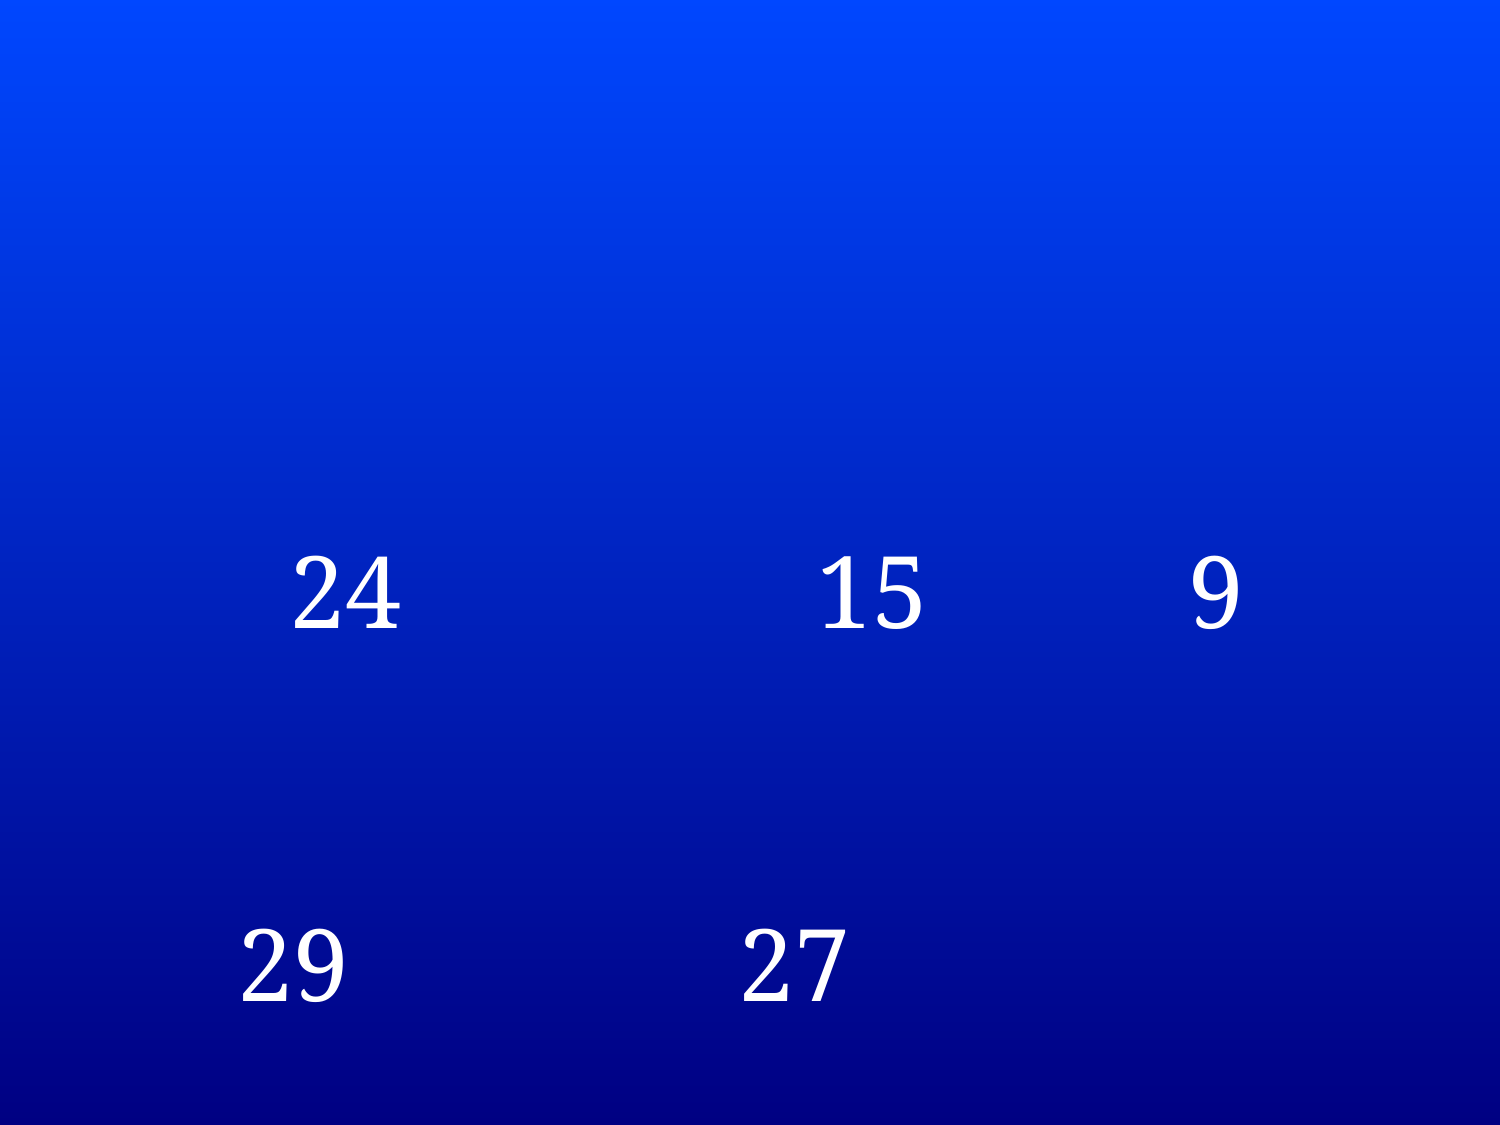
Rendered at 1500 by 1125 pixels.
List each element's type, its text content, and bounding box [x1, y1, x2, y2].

list 24 15 9 29 27 [75, 368, 1425, 1079]
